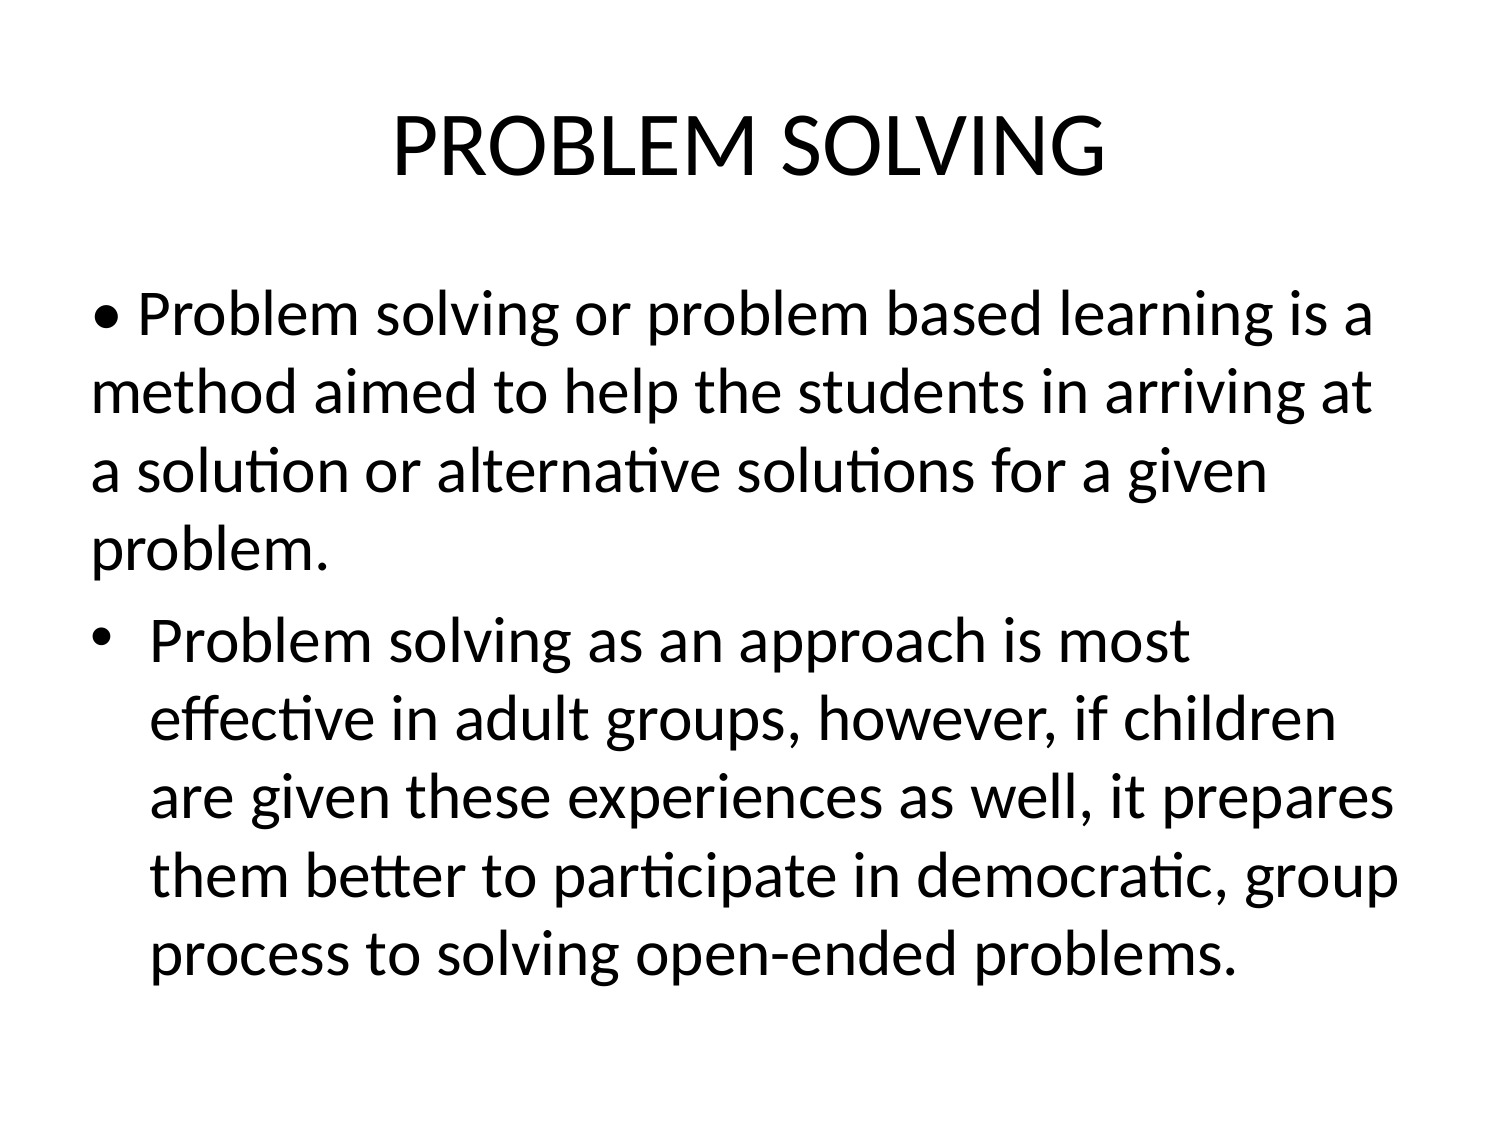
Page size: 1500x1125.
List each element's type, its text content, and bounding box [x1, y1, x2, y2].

title PROBLEM SOLVING [75, 45, 1425, 233]
list • Problem solving or problem based learning is a method aimed to help the students in arriving at a solution or alternative solutions for a given problem. Problem solving as an approach is most effective in adult groups, however, if children are given these experiences as well, it prepares them better to participate in democratic, group process to solving open-ended problems. [75, 262, 1425, 1005]
